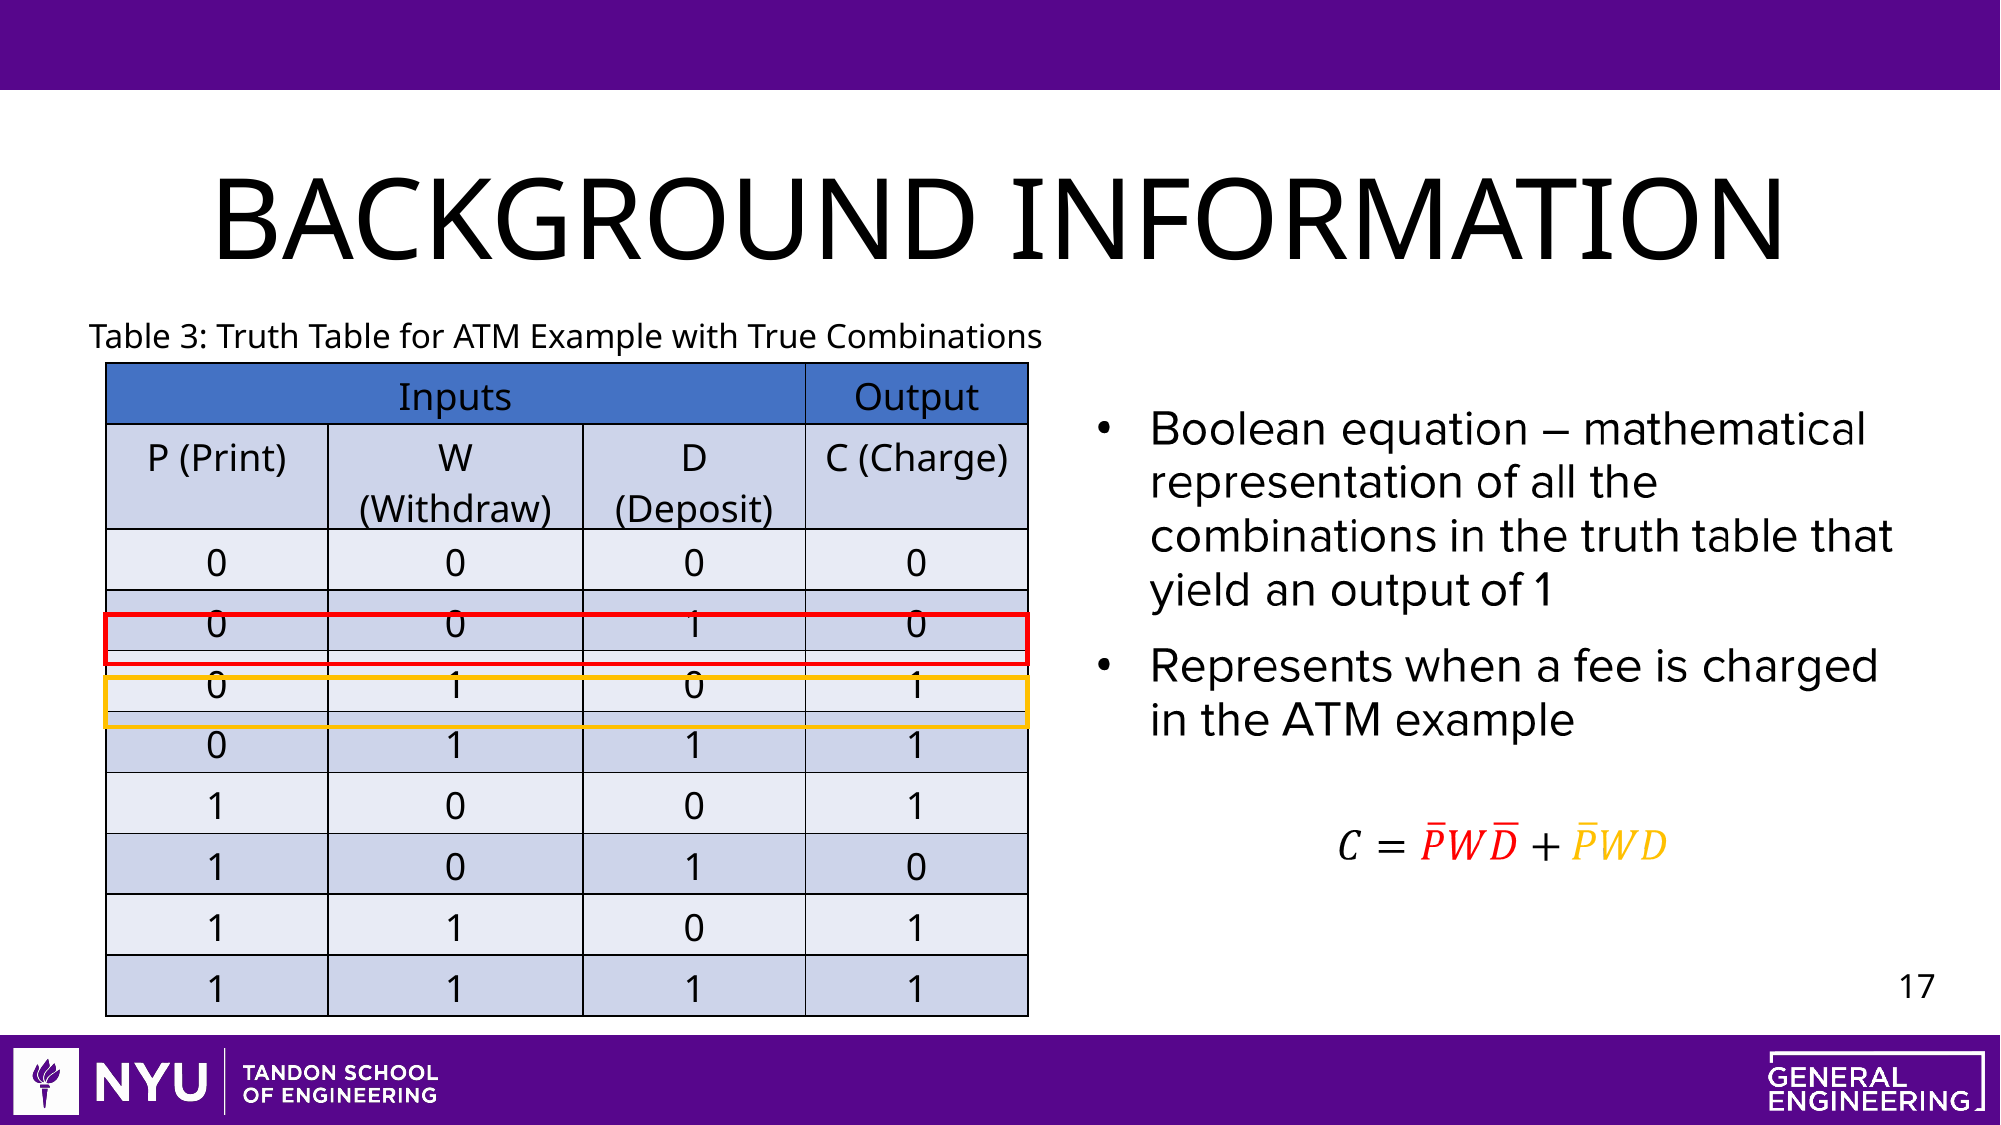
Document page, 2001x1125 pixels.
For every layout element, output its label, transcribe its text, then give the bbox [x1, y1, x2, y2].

table_cell 1 [107, 956, 327, 1015]
table_cell 0 [806, 834, 1027, 893]
text_box [105, 614, 1028, 664]
table_cell 0 [107, 530, 327, 589]
table_cell 0 [329, 773, 582, 833]
table_cell 0 [584, 895, 805, 954]
table_cell 0 [329, 530, 582, 589]
table_cell 1 [329, 956, 582, 1015]
table_cell 1 [806, 728, 1027, 772]
table_cell 0 [107, 728, 327, 772]
title BACKGROUND INFORMATION [92, 132, 1908, 292]
text_box 17 [1802, 958, 1951, 1014]
table_cell 0 [584, 664, 805, 677]
table_cell 1 [806, 773, 1027, 833]
table_cell 1 [329, 664, 582, 677]
table_cell W (Withdraw) [329, 425, 582, 528]
table_cell 0 [584, 530, 805, 589]
table_cell 1 [107, 834, 327, 893]
table_cell 1 [806, 956, 1027, 1015]
text_box [105, 677, 1028, 728]
table_cell 0 [806, 530, 1027, 589]
table_cell P (Print) [107, 425, 327, 528]
table_cell 1 [584, 956, 805, 1015]
table_cell 0 [107, 591, 327, 614]
table_cell 0 [329, 591, 582, 614]
table_cell C (Charge) [806, 425, 1027, 528]
table_cell 1 [806, 895, 1027, 954]
text_box [0, 1035, 2000, 1125]
picture [1768, 1051, 1985, 1111]
table_header Output [806, 364, 1027, 423]
table_cell 1 [107, 895, 327, 954]
table_cell 1 [107, 773, 327, 833]
table_cell 0 [107, 664, 327, 677]
table_cell 1 [329, 728, 582, 772]
table_cell 0 [806, 591, 1027, 614]
table_cell 1 [584, 728, 805, 772]
table_cell 1 [806, 664, 1027, 677]
table_cell 1 [584, 834, 805, 893]
table_cell 1 [584, 591, 805, 614]
table_header Inputs [107, 364, 805, 423]
table_cell 0 [329, 834, 582, 893]
text_box Table 3: Truth Table for ATM Example with True Combinations [66, 307, 1068, 363]
table_cell 0 [584, 773, 805, 833]
text_box [0, 0, 2000, 90]
picture [13, 1048, 439, 1115]
table_cell 1 [329, 895, 582, 954]
subtitle [1067, 315, 1934, 959]
table_cell D (Deposit) [584, 425, 805, 528]
